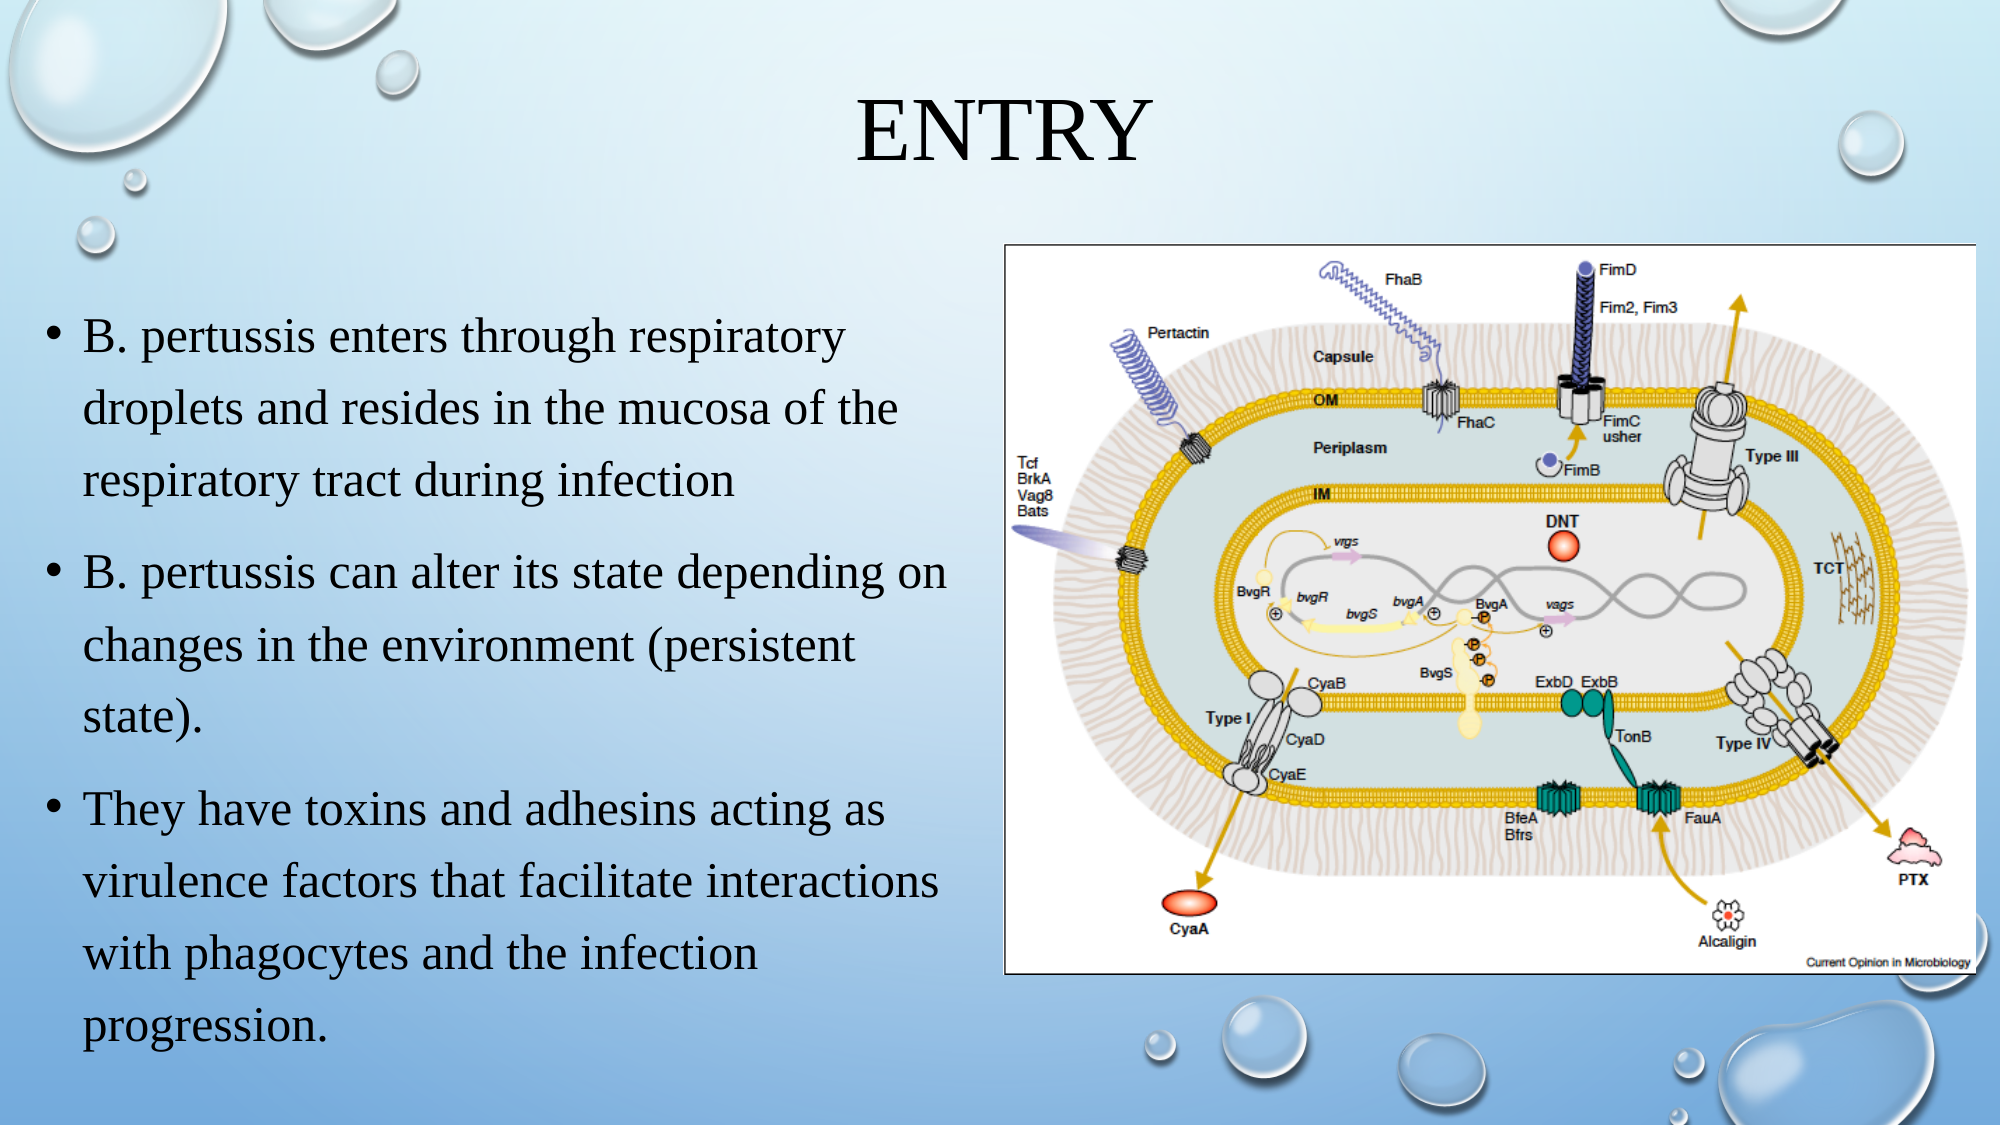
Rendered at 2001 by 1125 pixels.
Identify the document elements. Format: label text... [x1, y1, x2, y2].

picture [0, 0, 2000, 1125]
title entry [155, 0, 1856, 262]
list B. pertussis enters through respiratory droplets and resides in the mucosa of the respiratory tract during infection B. pertussis can alter its state depending on changes in the environment (persistent state). They have toxins and adhesins acting as virulence factors that facilitate interactions with phagocytes and the infection progression. [30, 282, 1004, 1124]
